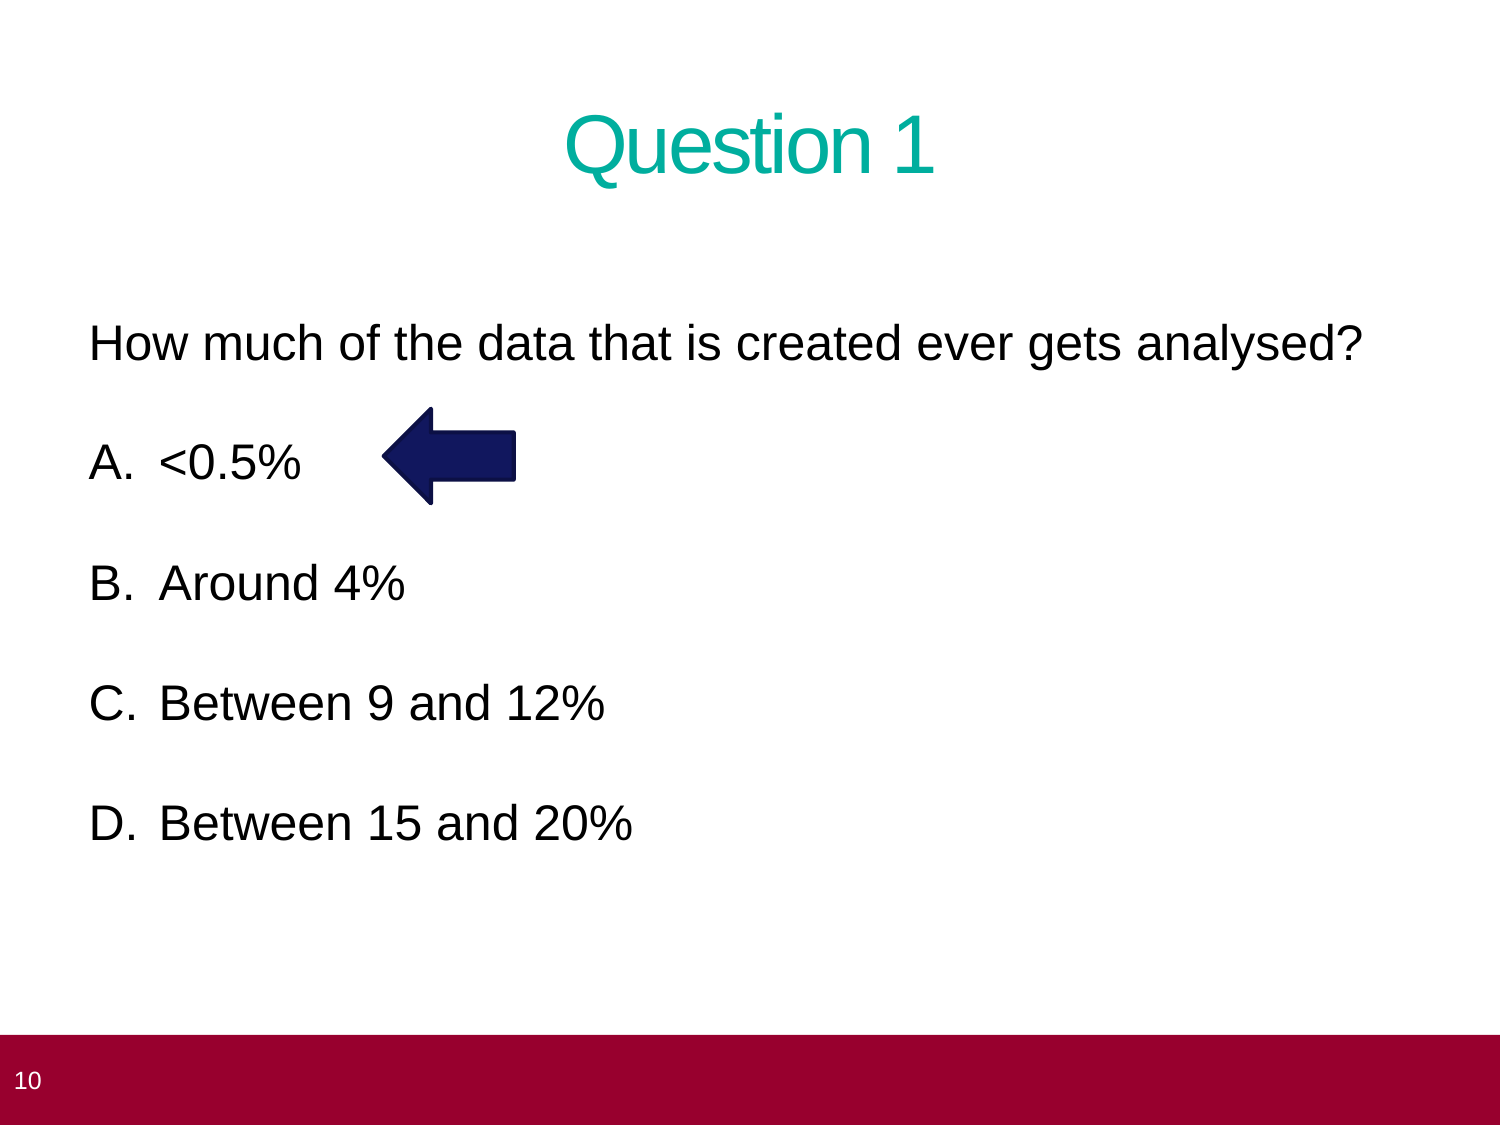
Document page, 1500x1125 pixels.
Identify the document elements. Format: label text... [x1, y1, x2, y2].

slide_number 10 [0, 1034, 1500, 1125]
text_box [381, 406, 516, 506]
list How much of the data that is created ever gets analysed? <0.5% Around 4% Between 9 and 12% Between 15 and 20% [88, 219, 1406, 916]
title Question 1 [92, 90, 1410, 279]
